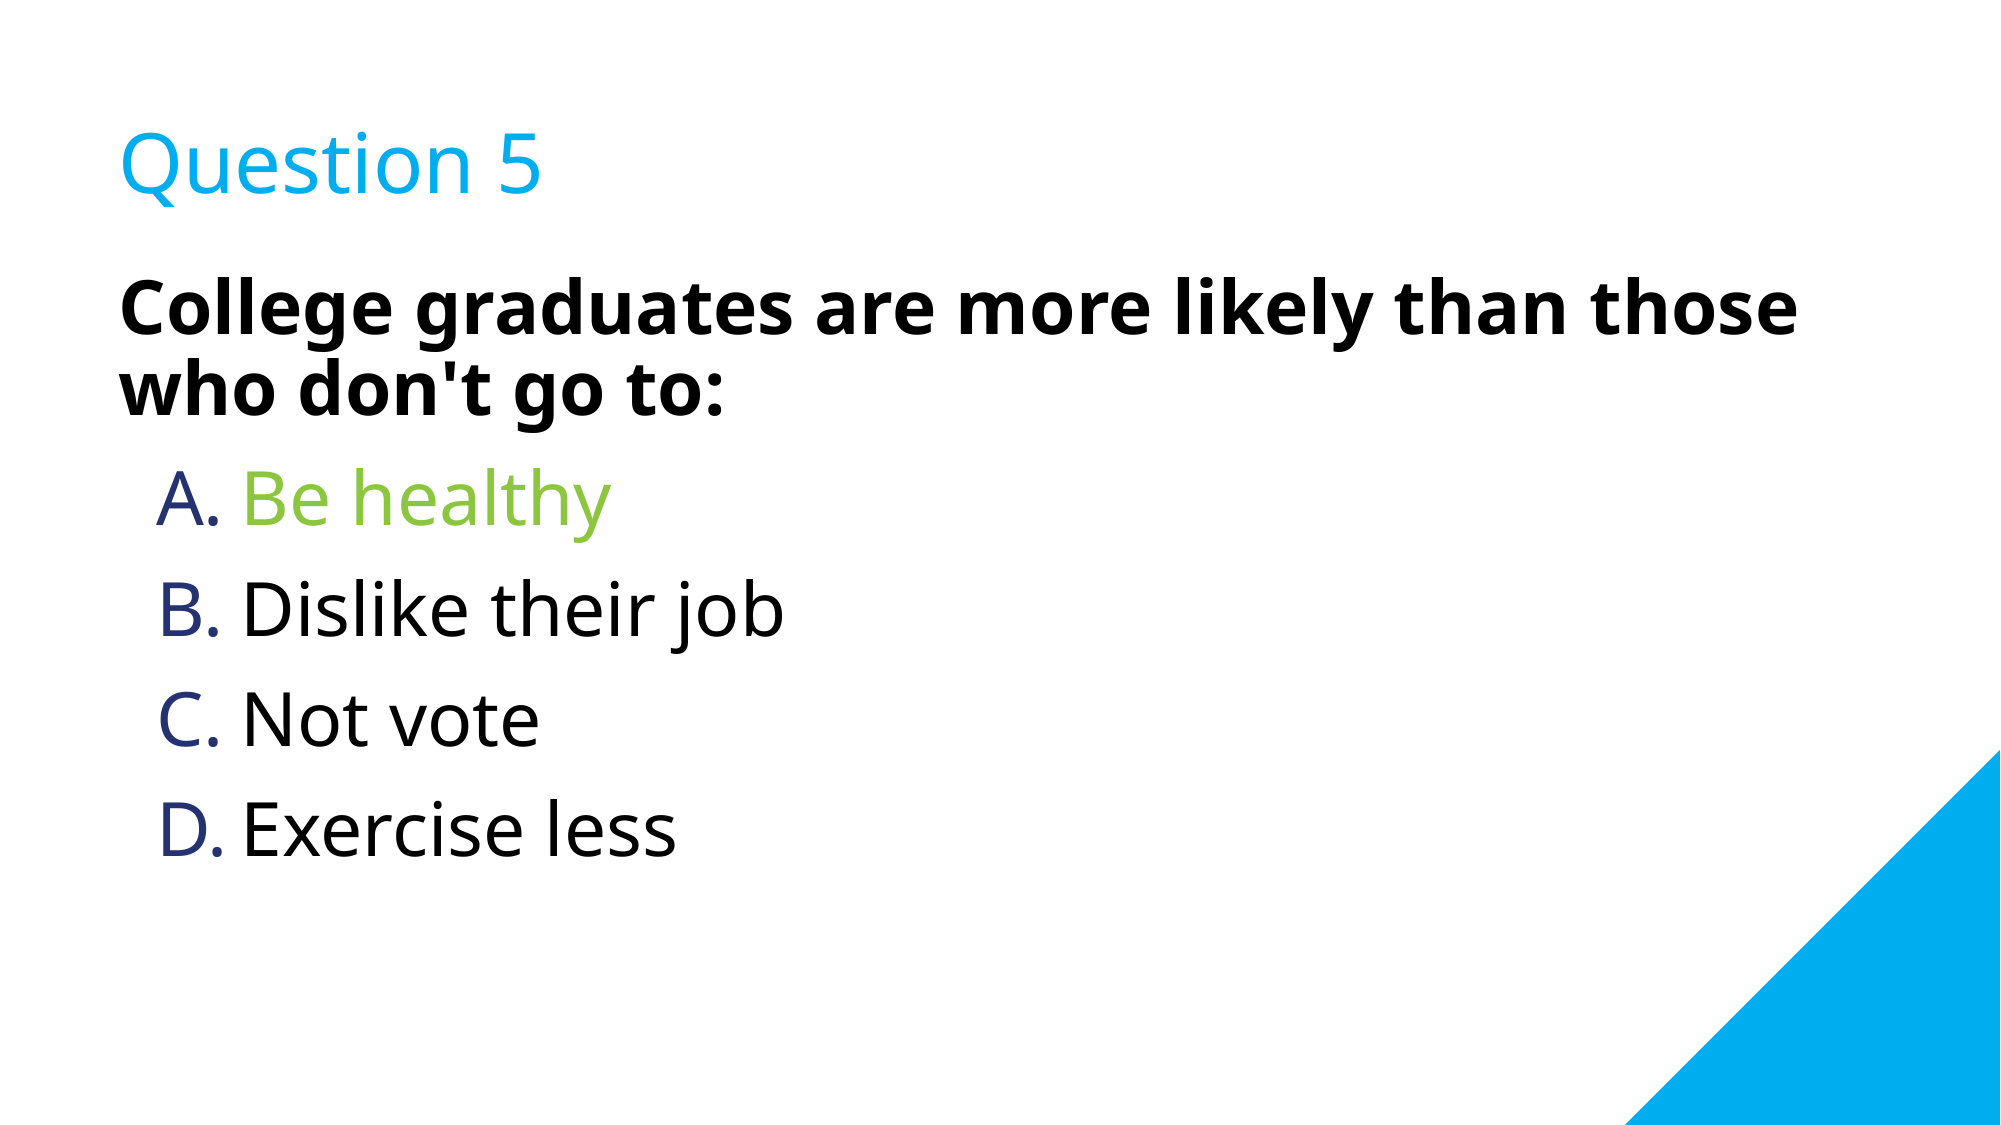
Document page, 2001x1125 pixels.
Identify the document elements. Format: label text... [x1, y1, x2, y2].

list College graduates are more likely than those who don't go to: Be healthy Dislike their job Not vote Exercise less [103, 262, 1900, 1000]
title Question 5 [103, 113, 1900, 234]
